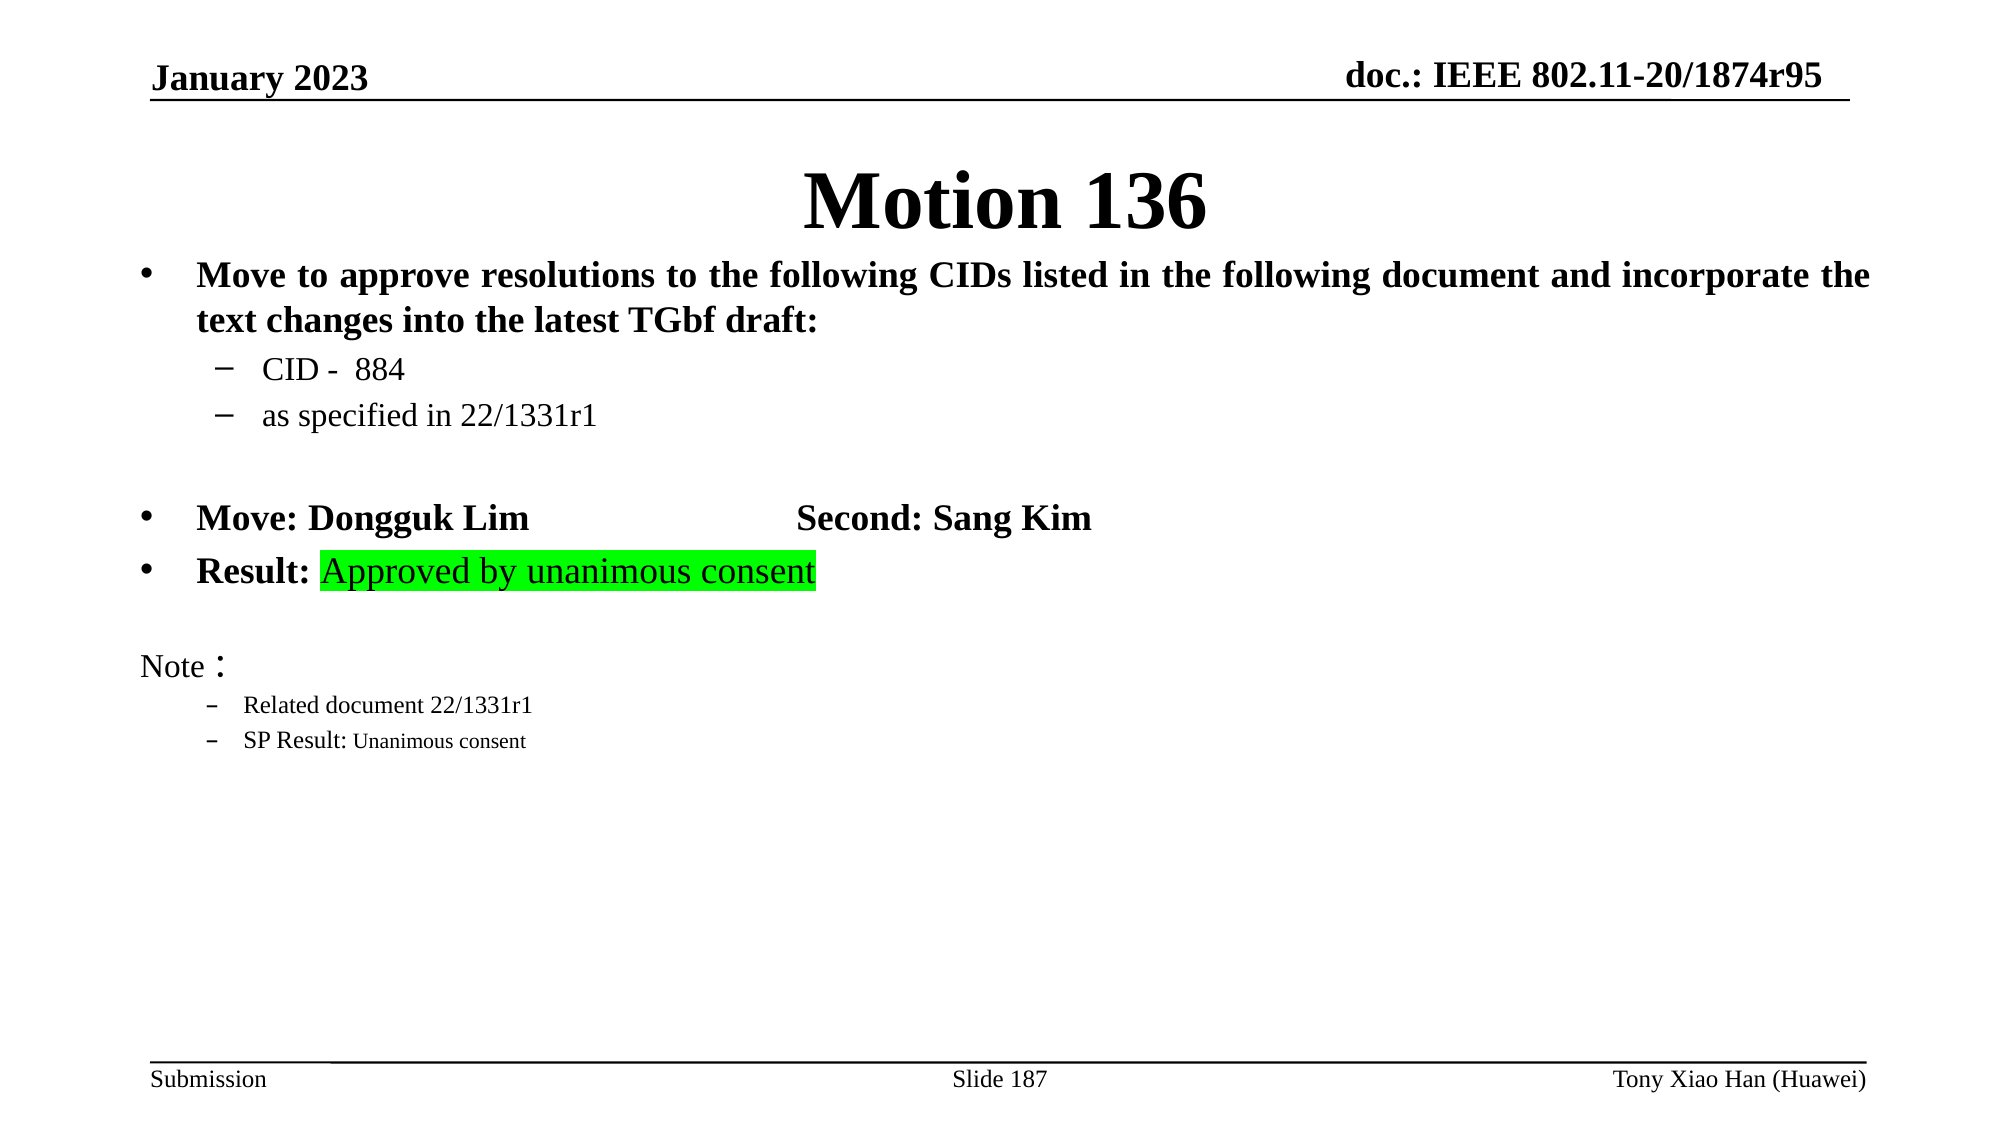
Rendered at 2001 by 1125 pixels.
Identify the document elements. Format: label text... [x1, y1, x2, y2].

text_box Motion 136 [368, 137, 1644, 212]
text_box Move to approve resolutions to the following CIDs listed in the following document and incorporate the text changes into the latest TGbf draft: CID - 884 as specified in 22/1331r1 Move: Dongguk Lim Second: Sang Kim Result: Approved by unanimous consent Note： Related document 22/1331r1 SP Result: Unanimous consent [125, 212, 1888, 900]
